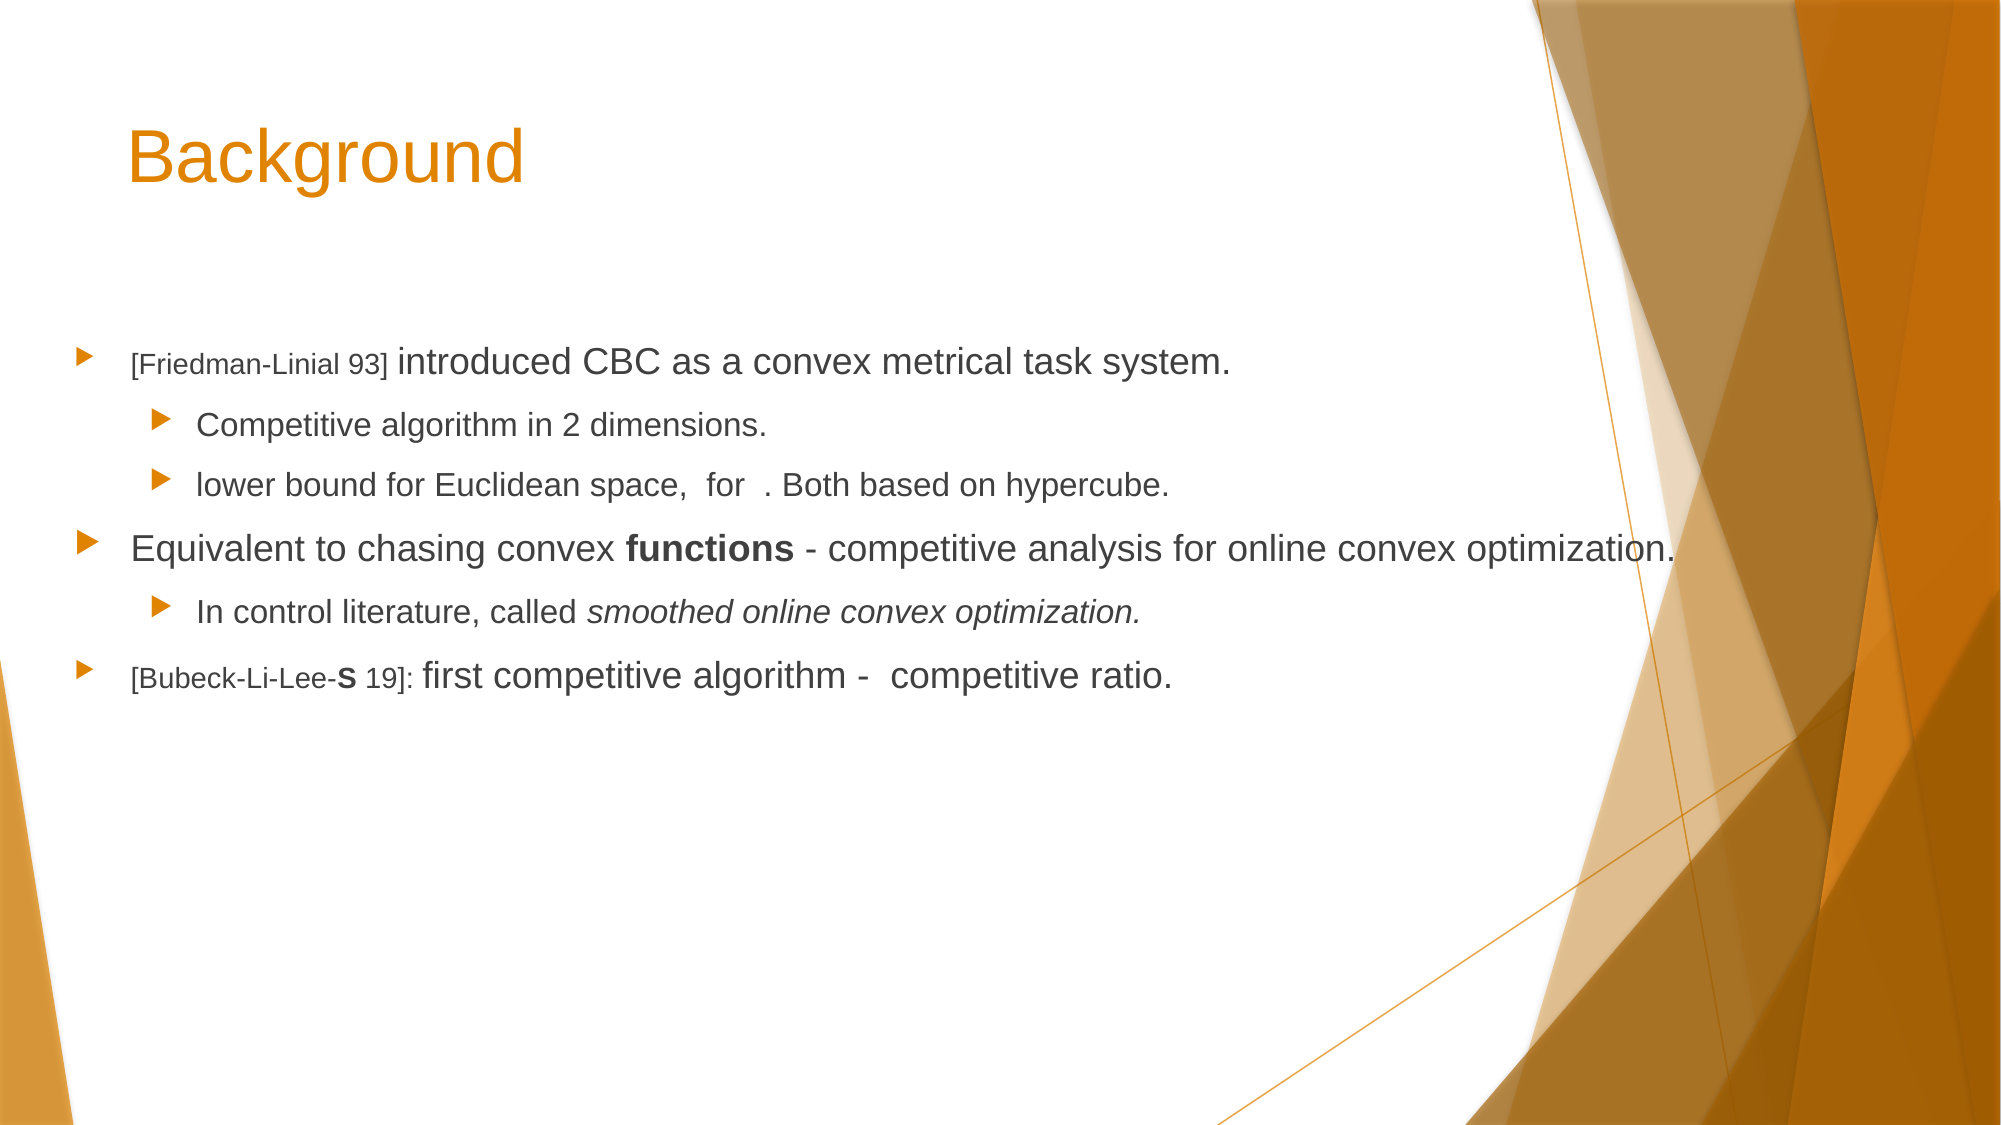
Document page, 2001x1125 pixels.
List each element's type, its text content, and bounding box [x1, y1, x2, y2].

title Background [111, 99, 1522, 317]
